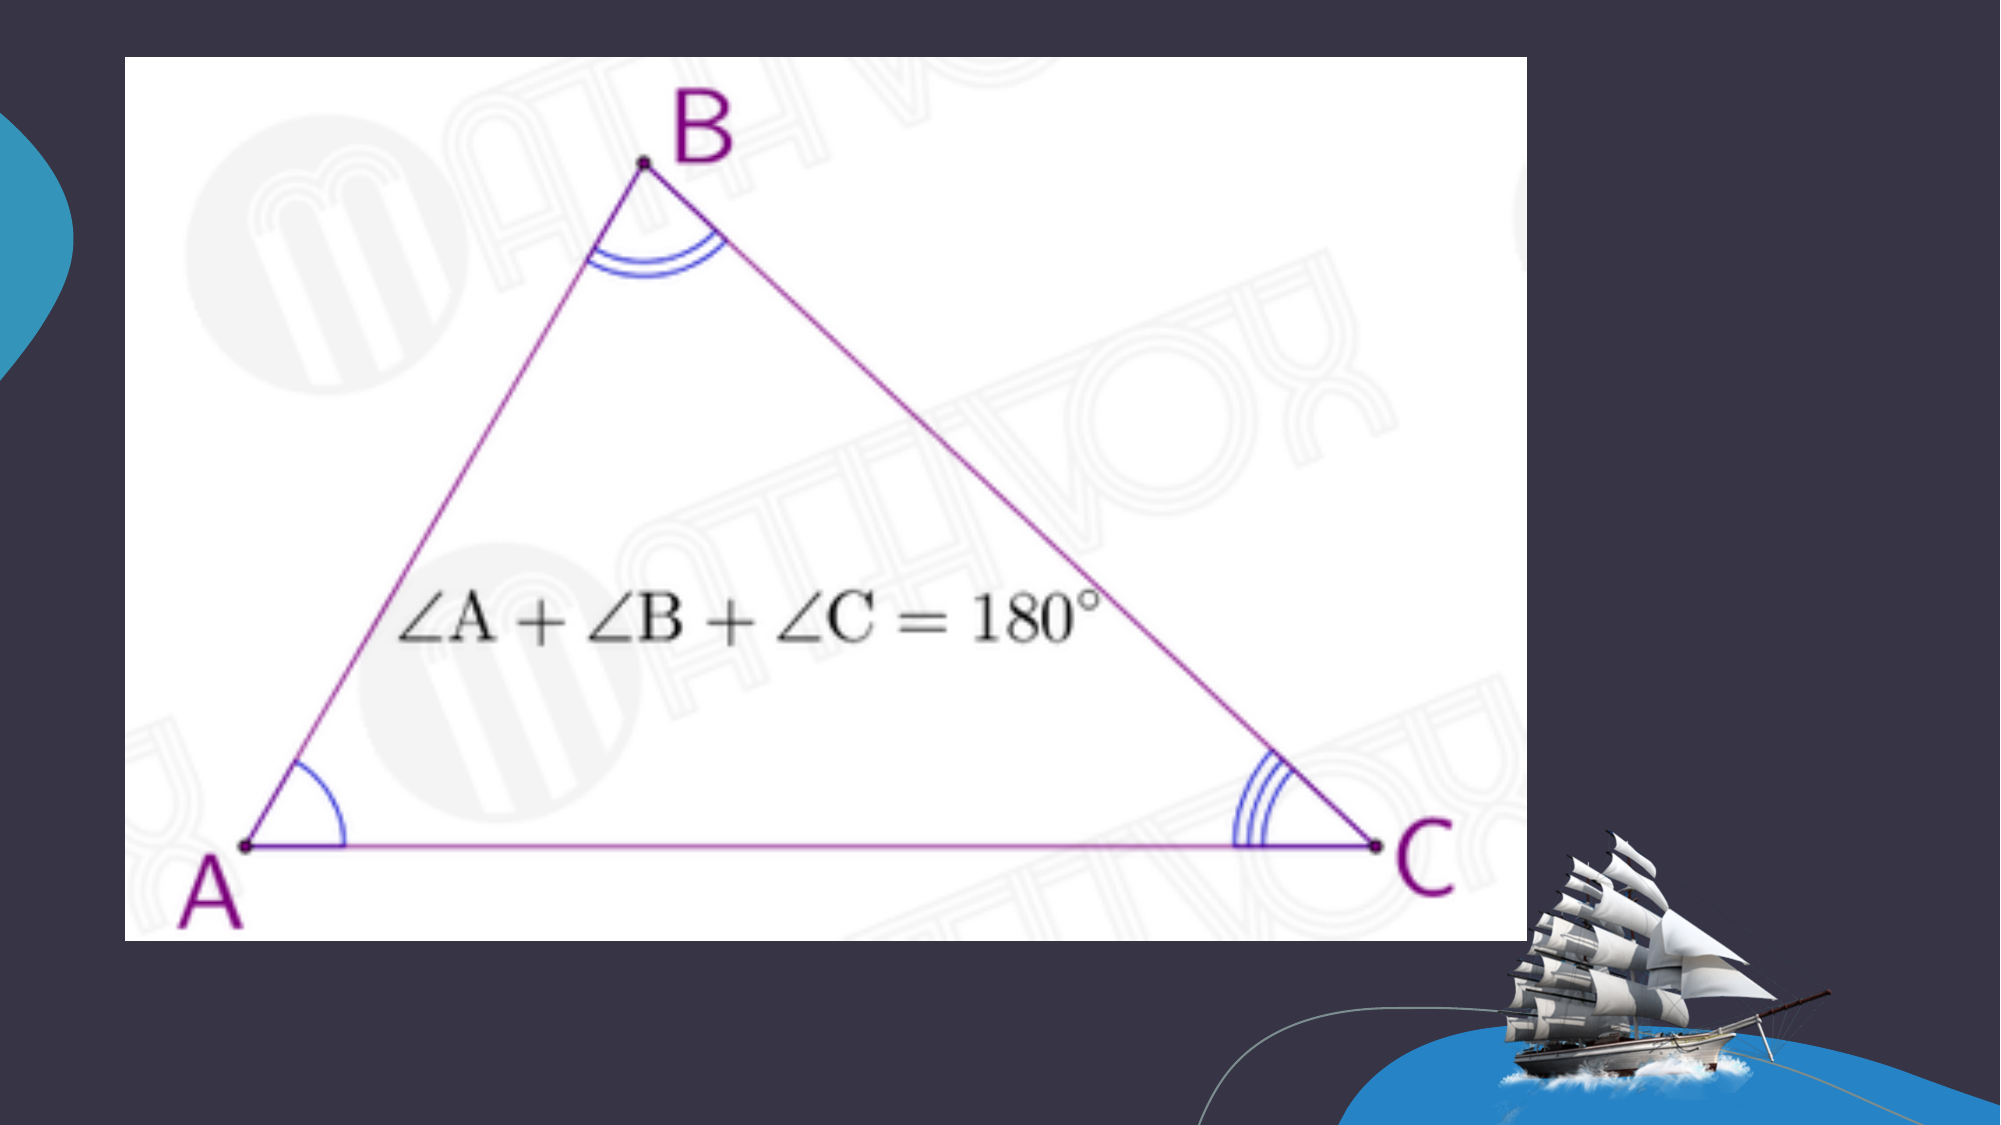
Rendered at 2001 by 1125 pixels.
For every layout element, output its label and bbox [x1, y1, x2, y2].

list [124, 57, 1528, 941]
picture [1415, 818, 1846, 1125]
